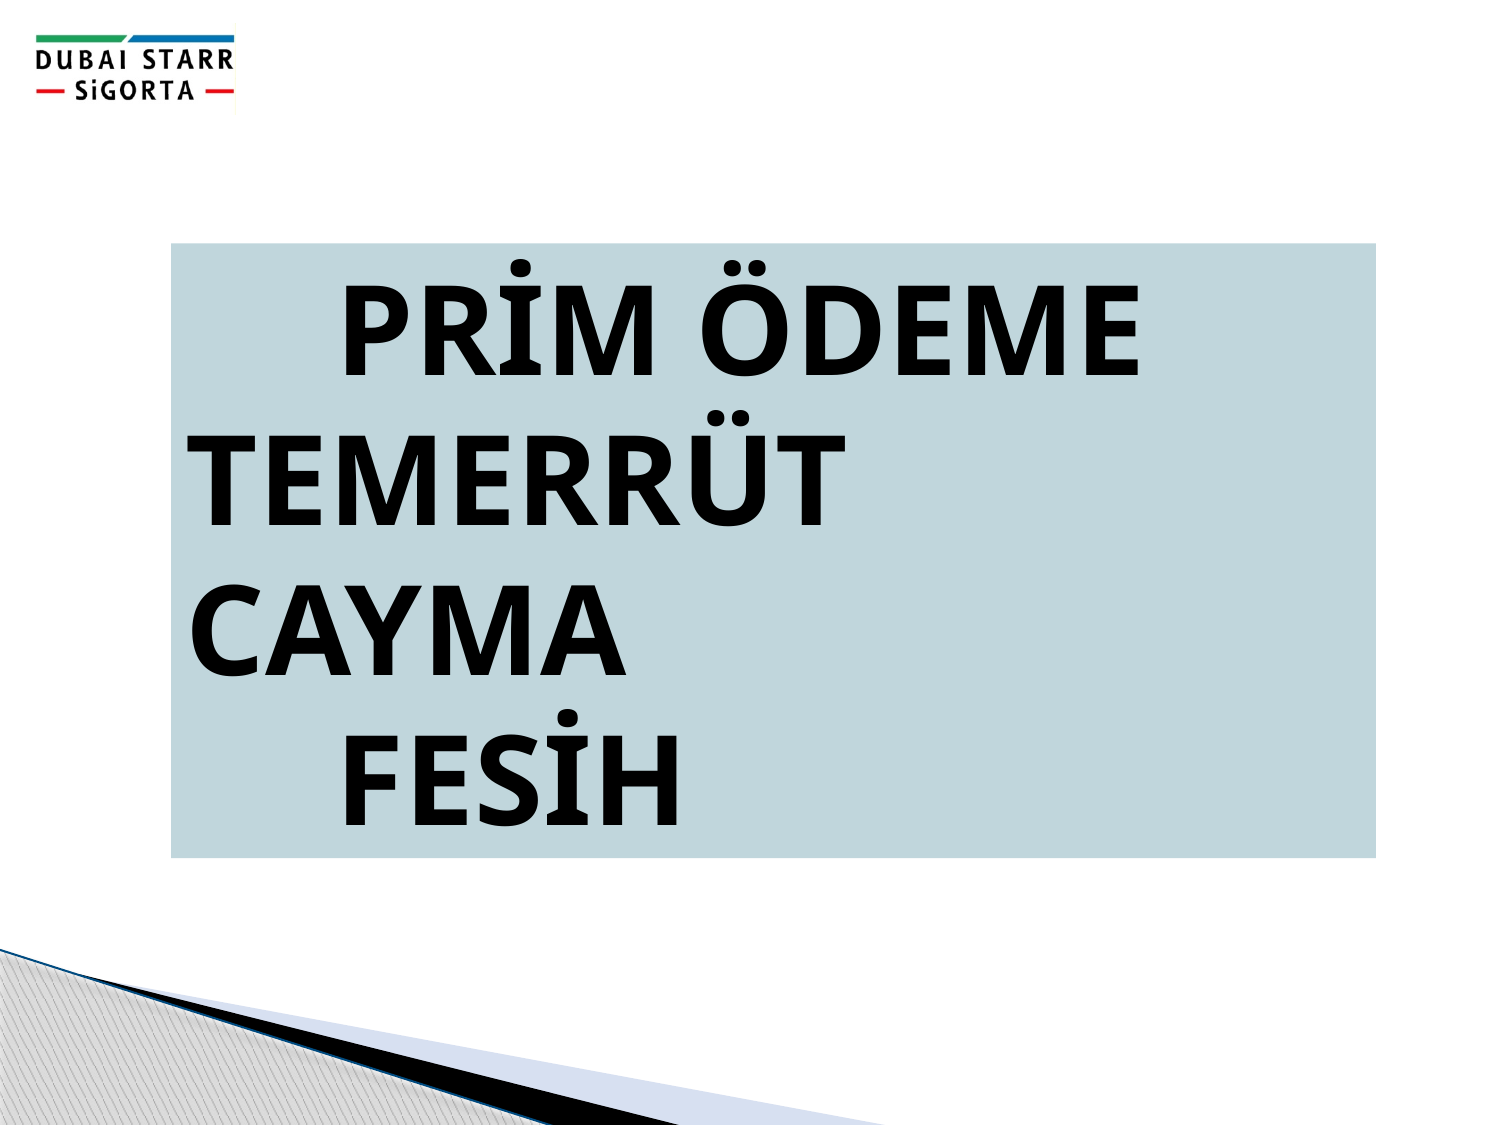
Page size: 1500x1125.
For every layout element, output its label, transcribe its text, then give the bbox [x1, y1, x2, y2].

picture [34, 23, 236, 115]
text_box PRİM ÖDEME TEMERRÜT CAYMA FESİH [171, 243, 1376, 859]
